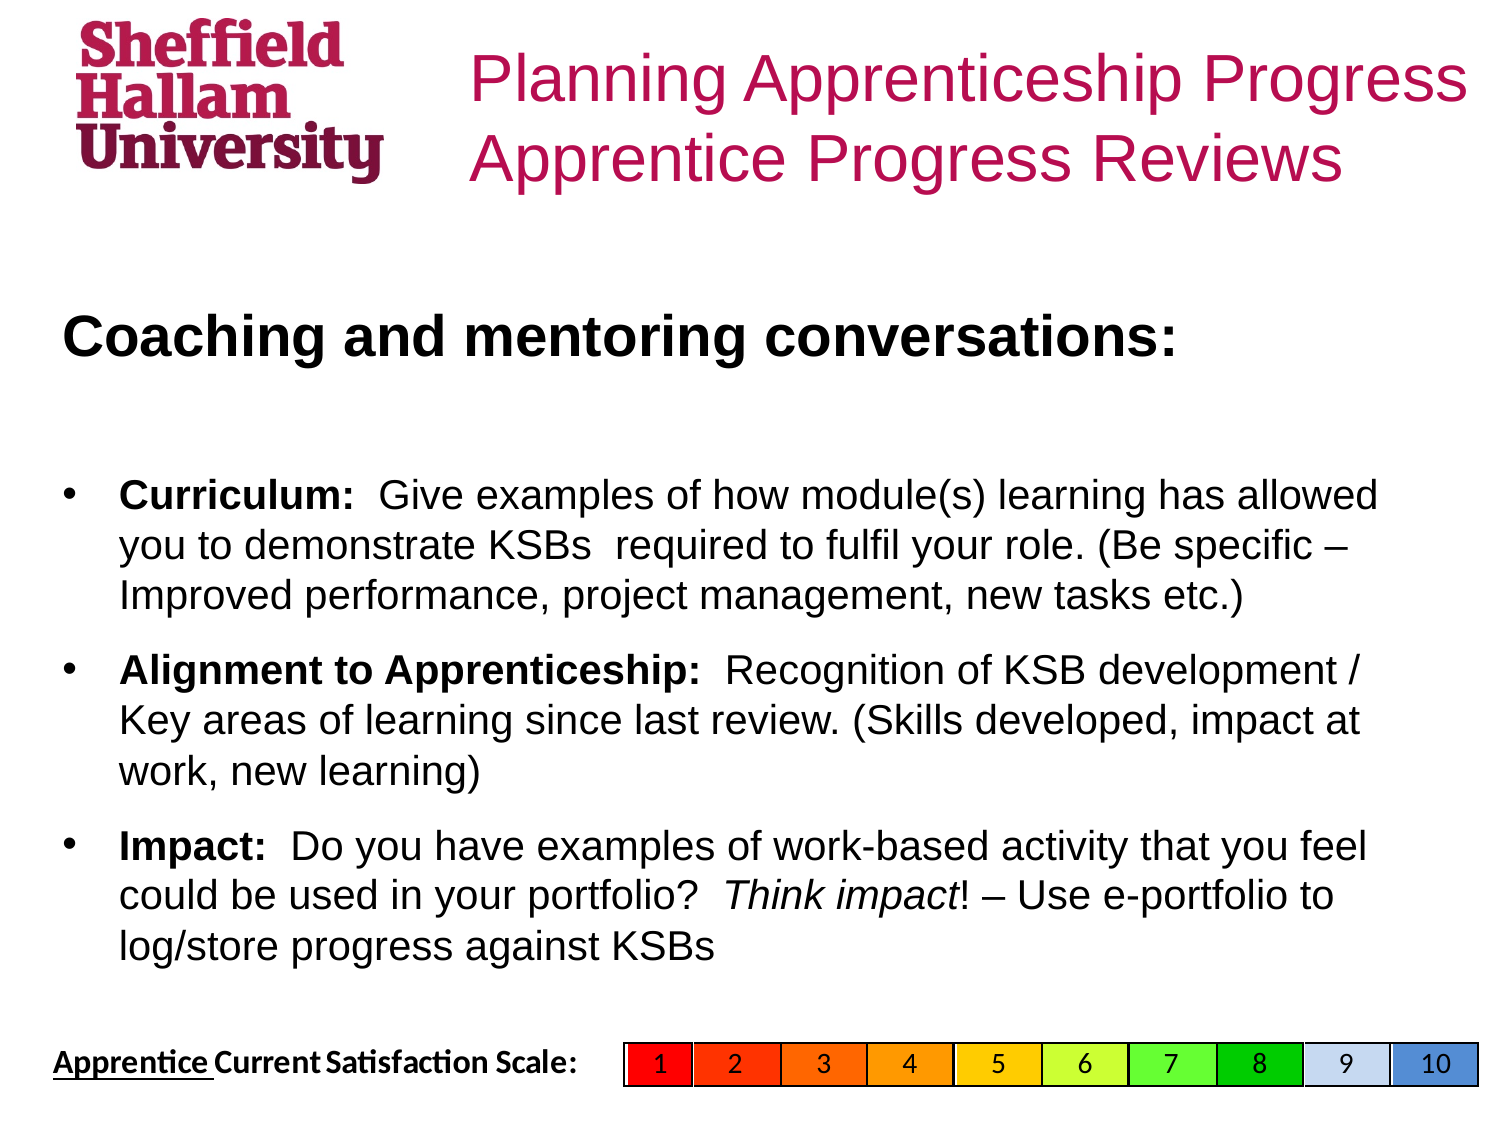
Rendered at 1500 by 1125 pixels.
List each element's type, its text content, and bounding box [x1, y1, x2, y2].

picture [34, 1041, 1483, 1125]
text_box Coaching and mentoring conversations: Curriculum: Give examples of how module(s) learning has allowed you to demonstrate KSBs required to fulfil your role. (Be specific – Improved performance, project management, new tasks etc.) Alignment to Apprenticeship: Recognition of KSB development / Key areas of learning since last review. (Skills developed, impact at work, new learning) Impact: Do you have examples of work-based activity that you feel could be used in your portfolio? Think impact! – Use e-portfolio to log/store progress against KSBs [47, 290, 1442, 1040]
title Planning Apprenticeship Progress Apprentice Progress Reviews [454, 20, 1500, 209]
picture [76, 18, 384, 184]
